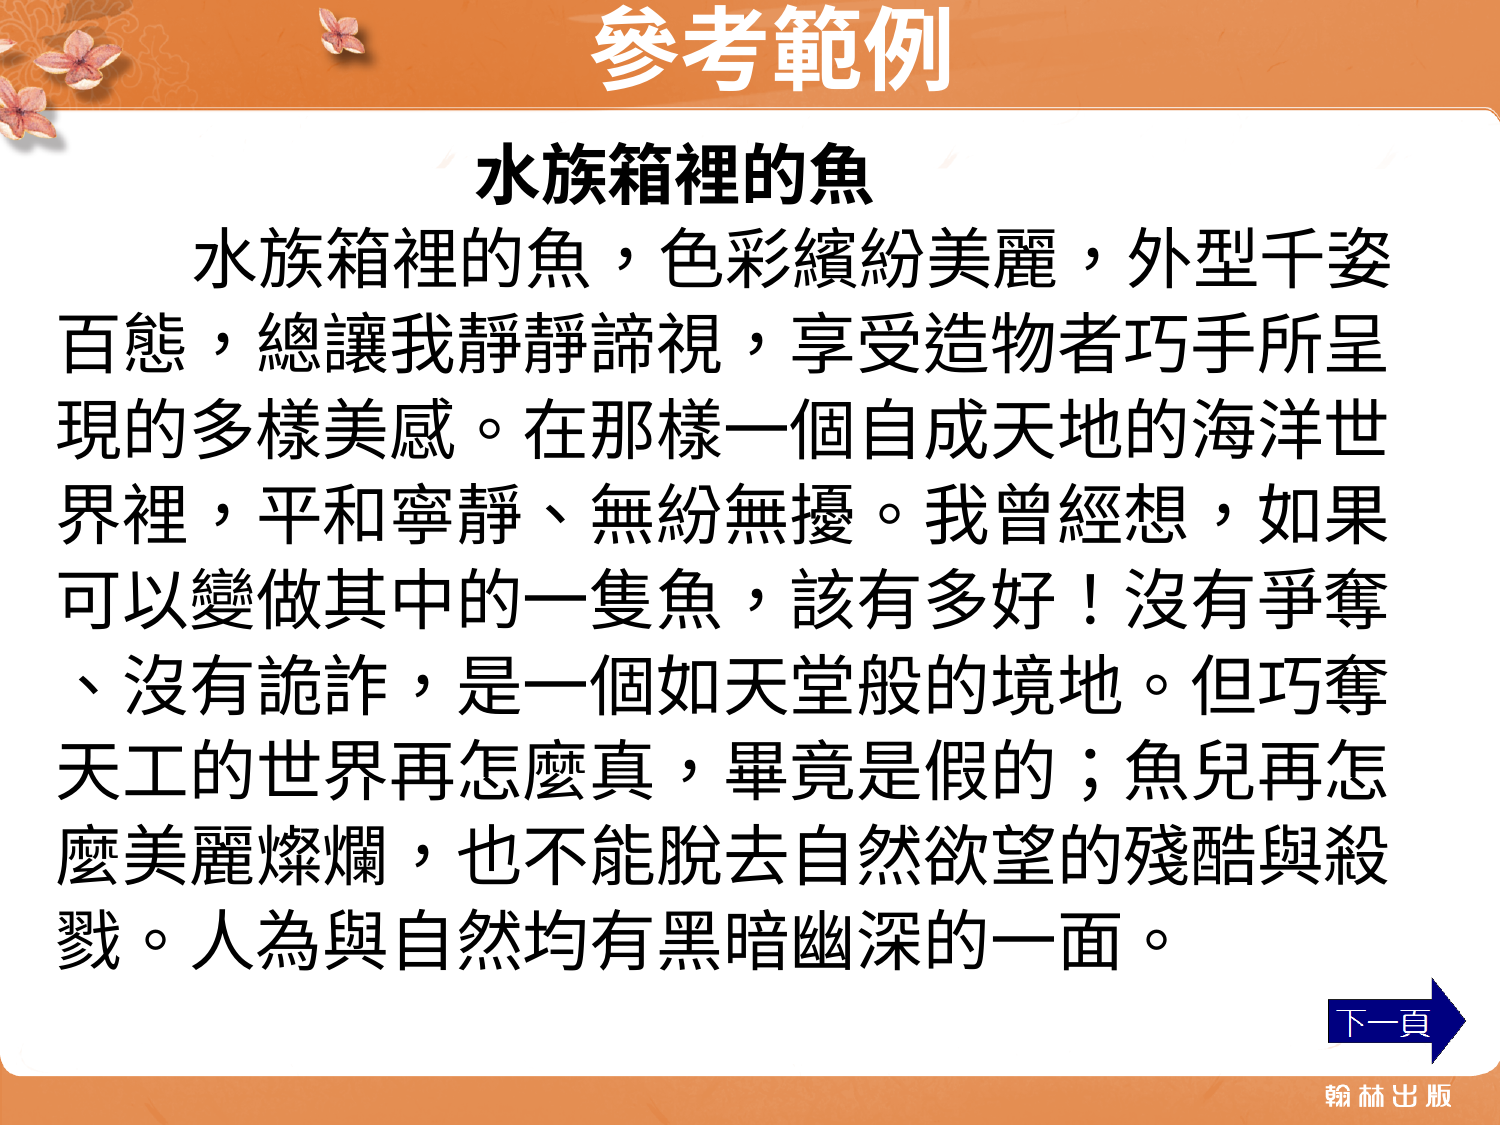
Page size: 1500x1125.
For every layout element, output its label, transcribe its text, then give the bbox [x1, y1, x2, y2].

picture [0, 0, 1500, 1125]
text_box 參考範例 [96, 0, 1447, 103]
text_box 水族箱裡的魚 水族箱裡的魚，色彩繽紛美麗，外型千姿 百態，總讓我靜靜諦視，享受造物者巧手所呈 現的多樣美感。在那樣一個自成天地的海洋世 界裡，平和寧靜、無紛無擾。我曾經想，如果 可以變做其中的一隻魚，該有多好！沒有爭奪 、沒有詭詐，是一個如天堂般的境地。但巧奪 天工的世界再怎麼真，畢竟是假的；魚兒再怎 麼美麗燦爛，也不能脫去自然欲望的殘酷與殺 戮。人為與自然均有黑暗幽深的一面。 [41, 125, 1459, 988]
